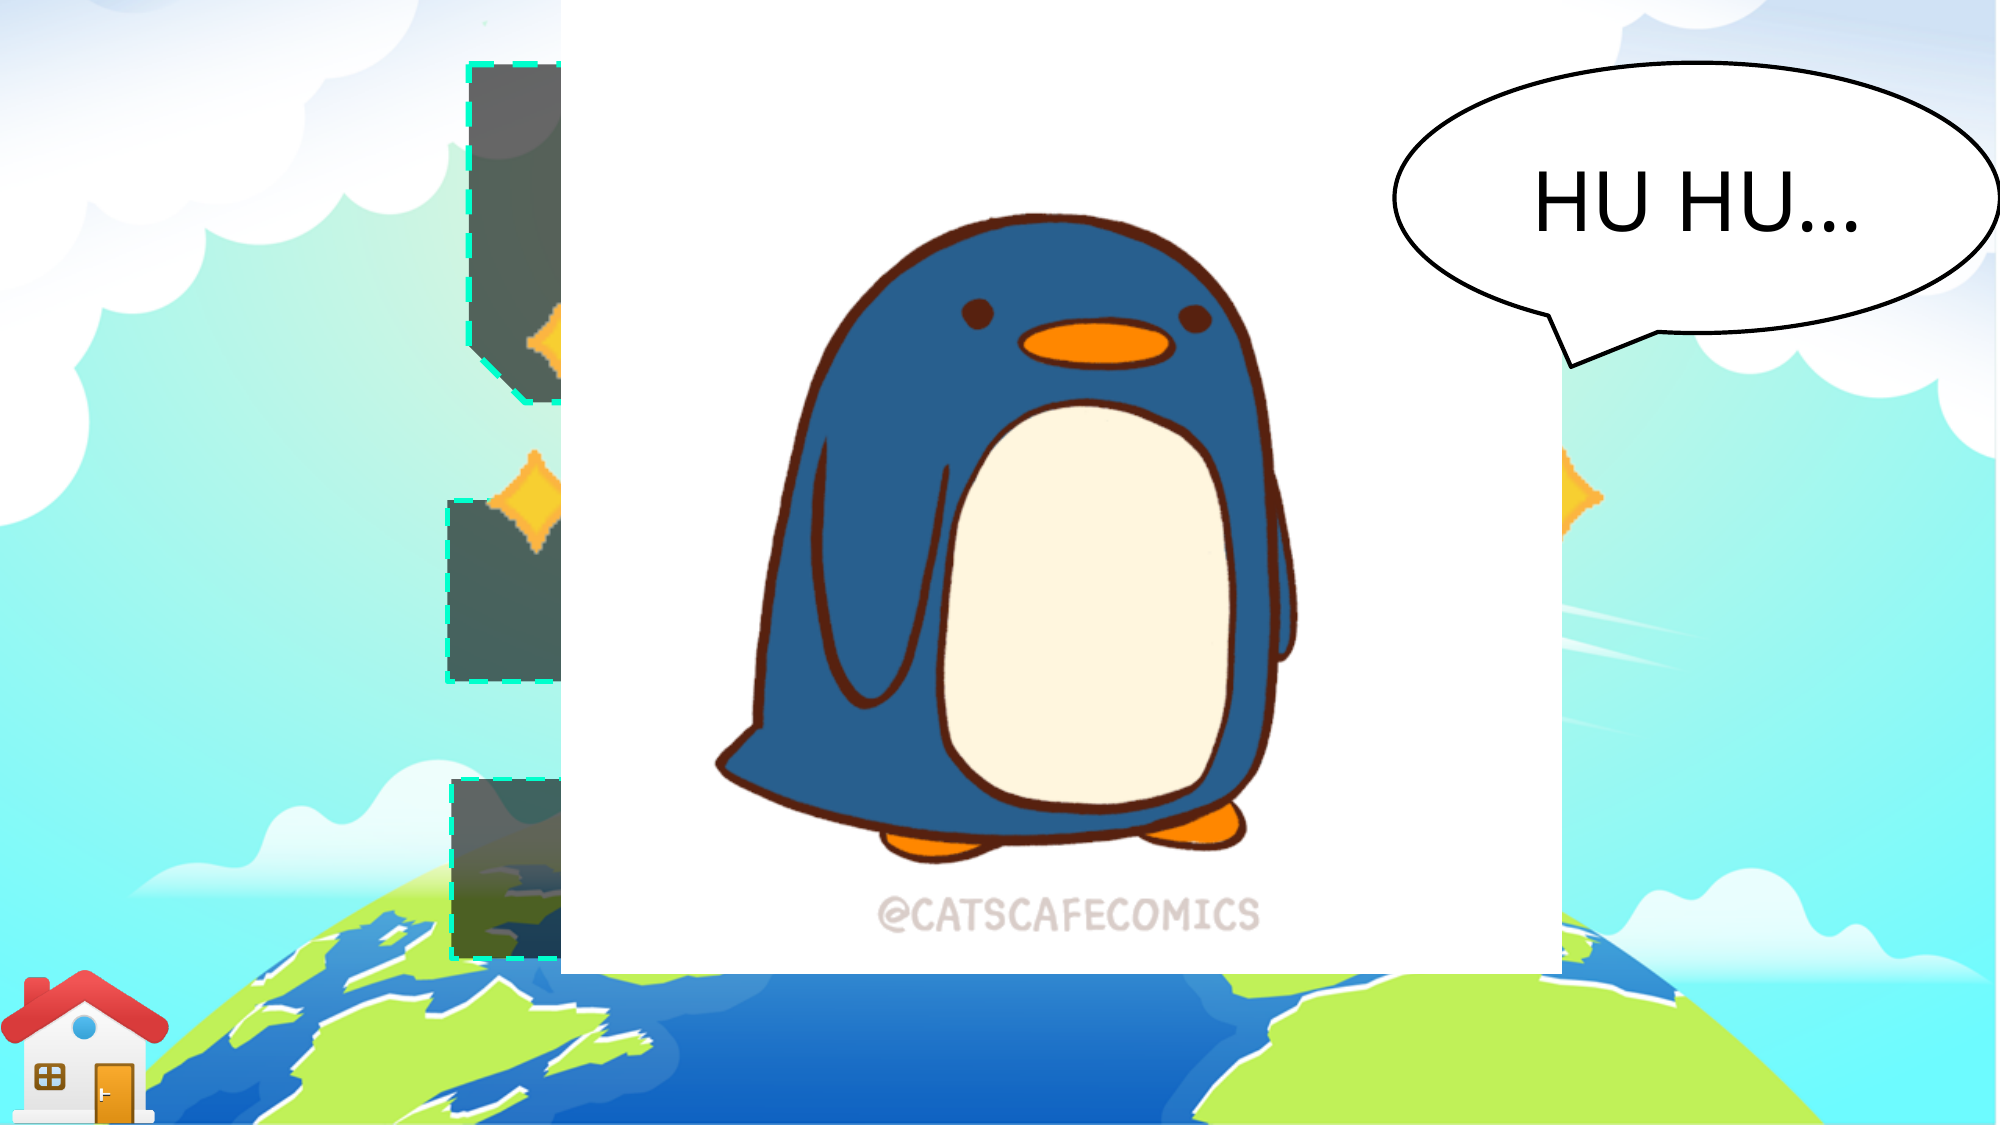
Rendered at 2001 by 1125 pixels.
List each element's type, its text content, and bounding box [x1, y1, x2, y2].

picture [0, 0, 2001, 1125]
text_box 190 [449, 880, 556, 960]
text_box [561, 0, 2000, 974]
